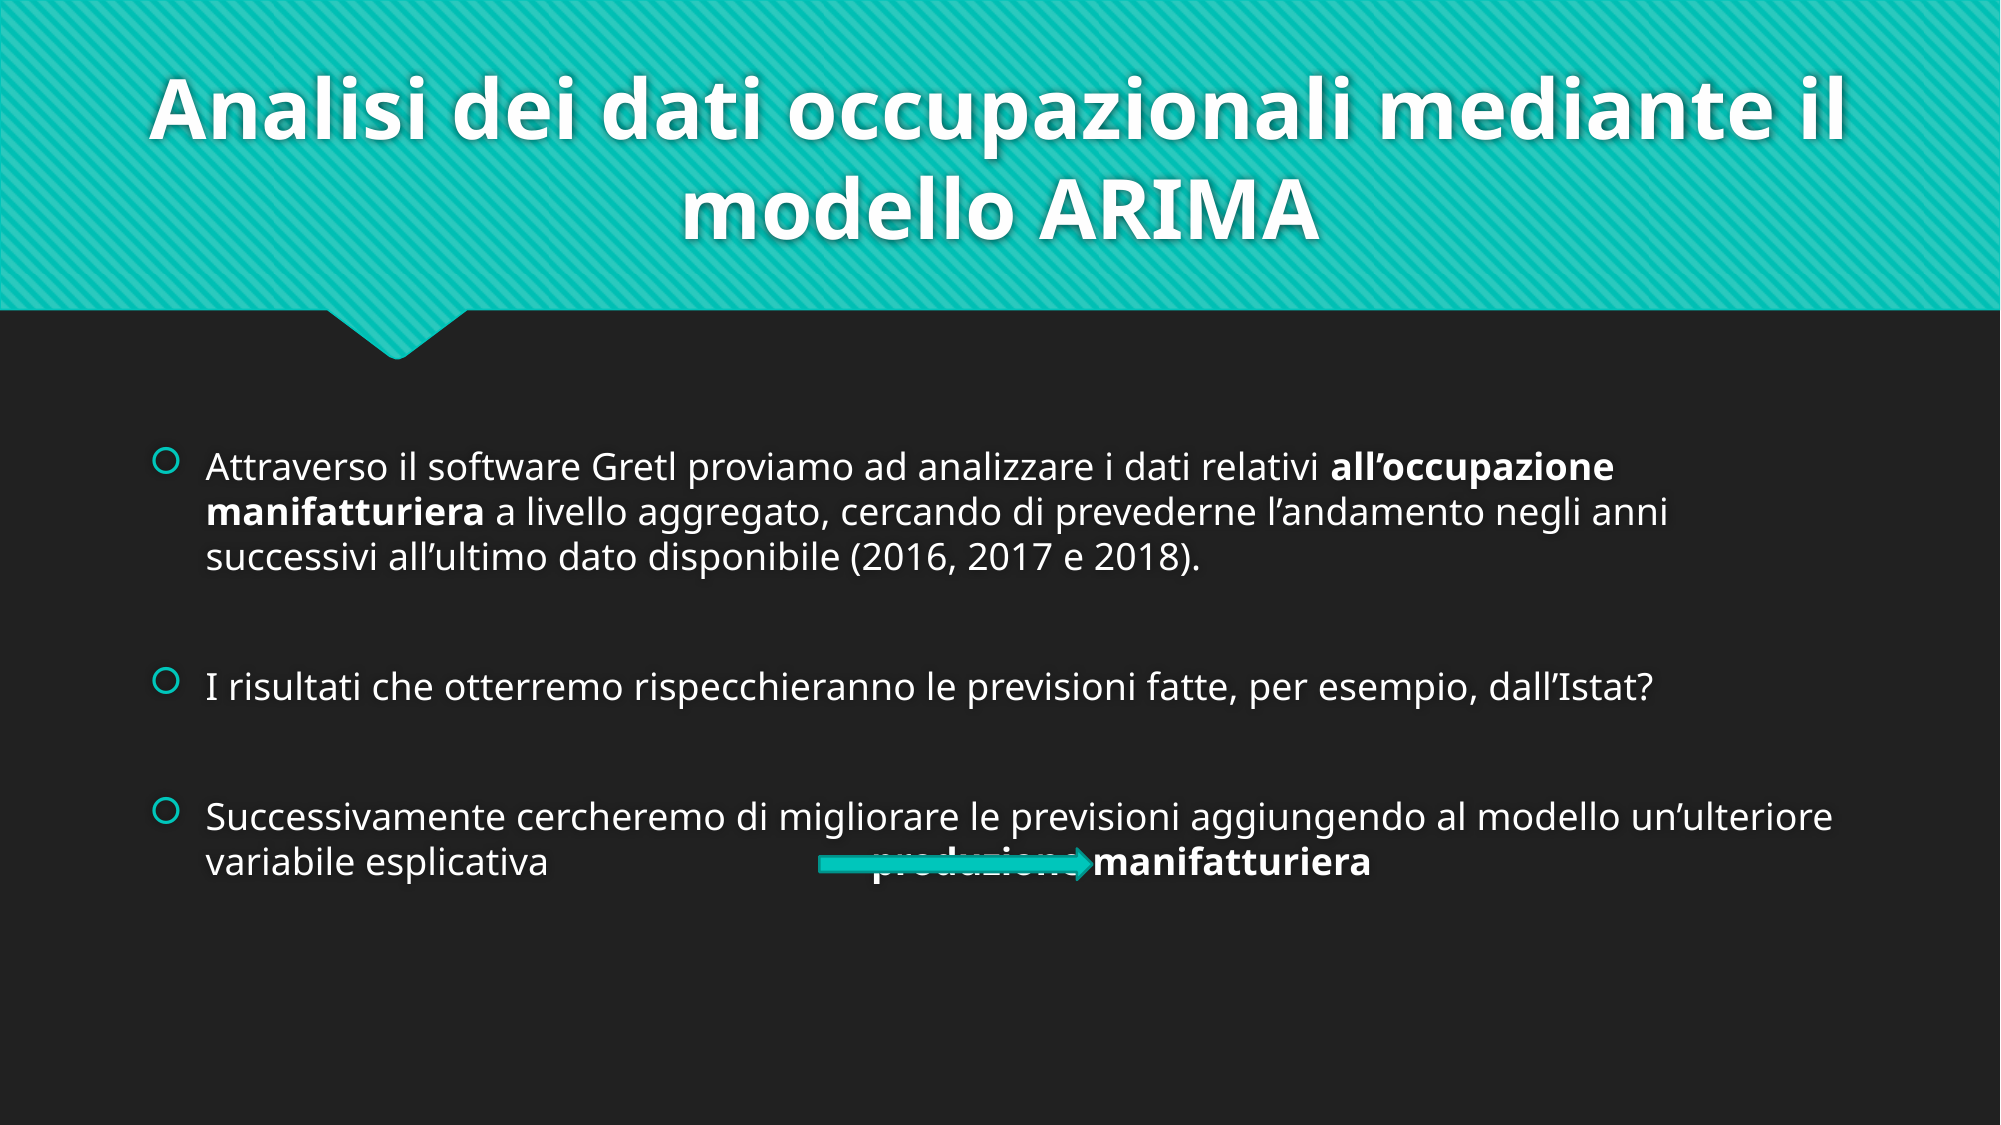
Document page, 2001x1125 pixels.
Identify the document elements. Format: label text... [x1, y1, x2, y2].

list Attraverso il software Gretl proviamo ad analizzare i dati relativi all’occupazione manifatturiera a livello aggregato, cercando di prevederne l’andamento negli anni successivi all’ultimo dato disponibile (2016, 2017 e 2018). I risultati che otterremo rispecchieranno le previsioni fatte, per esempio, dall’Istat? Successivamente cercheremo di migliorare le previsioni aggiungendo al modello un’ulteriore variabile esplicativa produzione manifatturiera [134, 364, 1866, 962]
text_box [818, 847, 1094, 882]
title Analisi dei dati occupazionali mediante il modello ARIMA [132, 104, 1868, 264]
